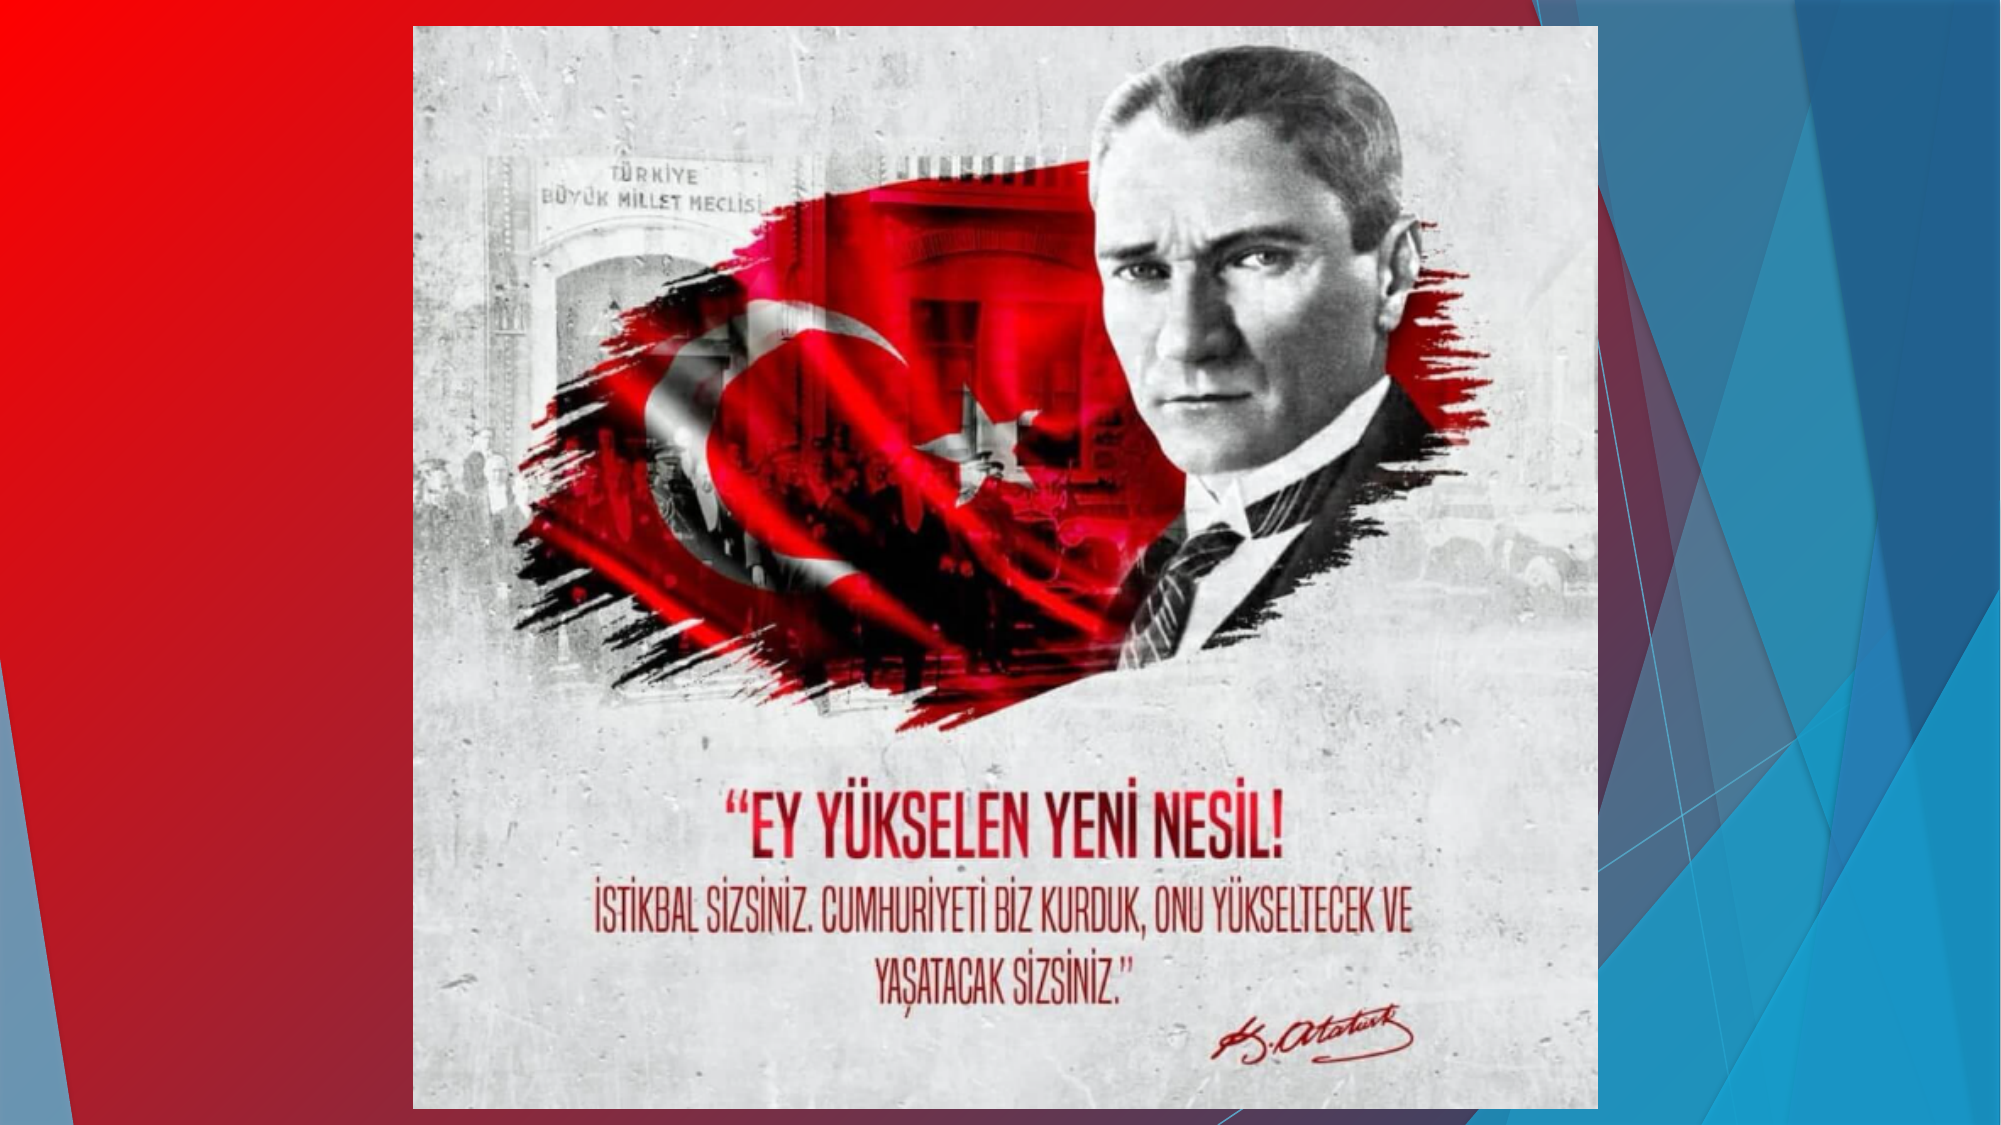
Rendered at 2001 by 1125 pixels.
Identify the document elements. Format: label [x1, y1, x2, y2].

picture [412, 25, 1598, 1110]
